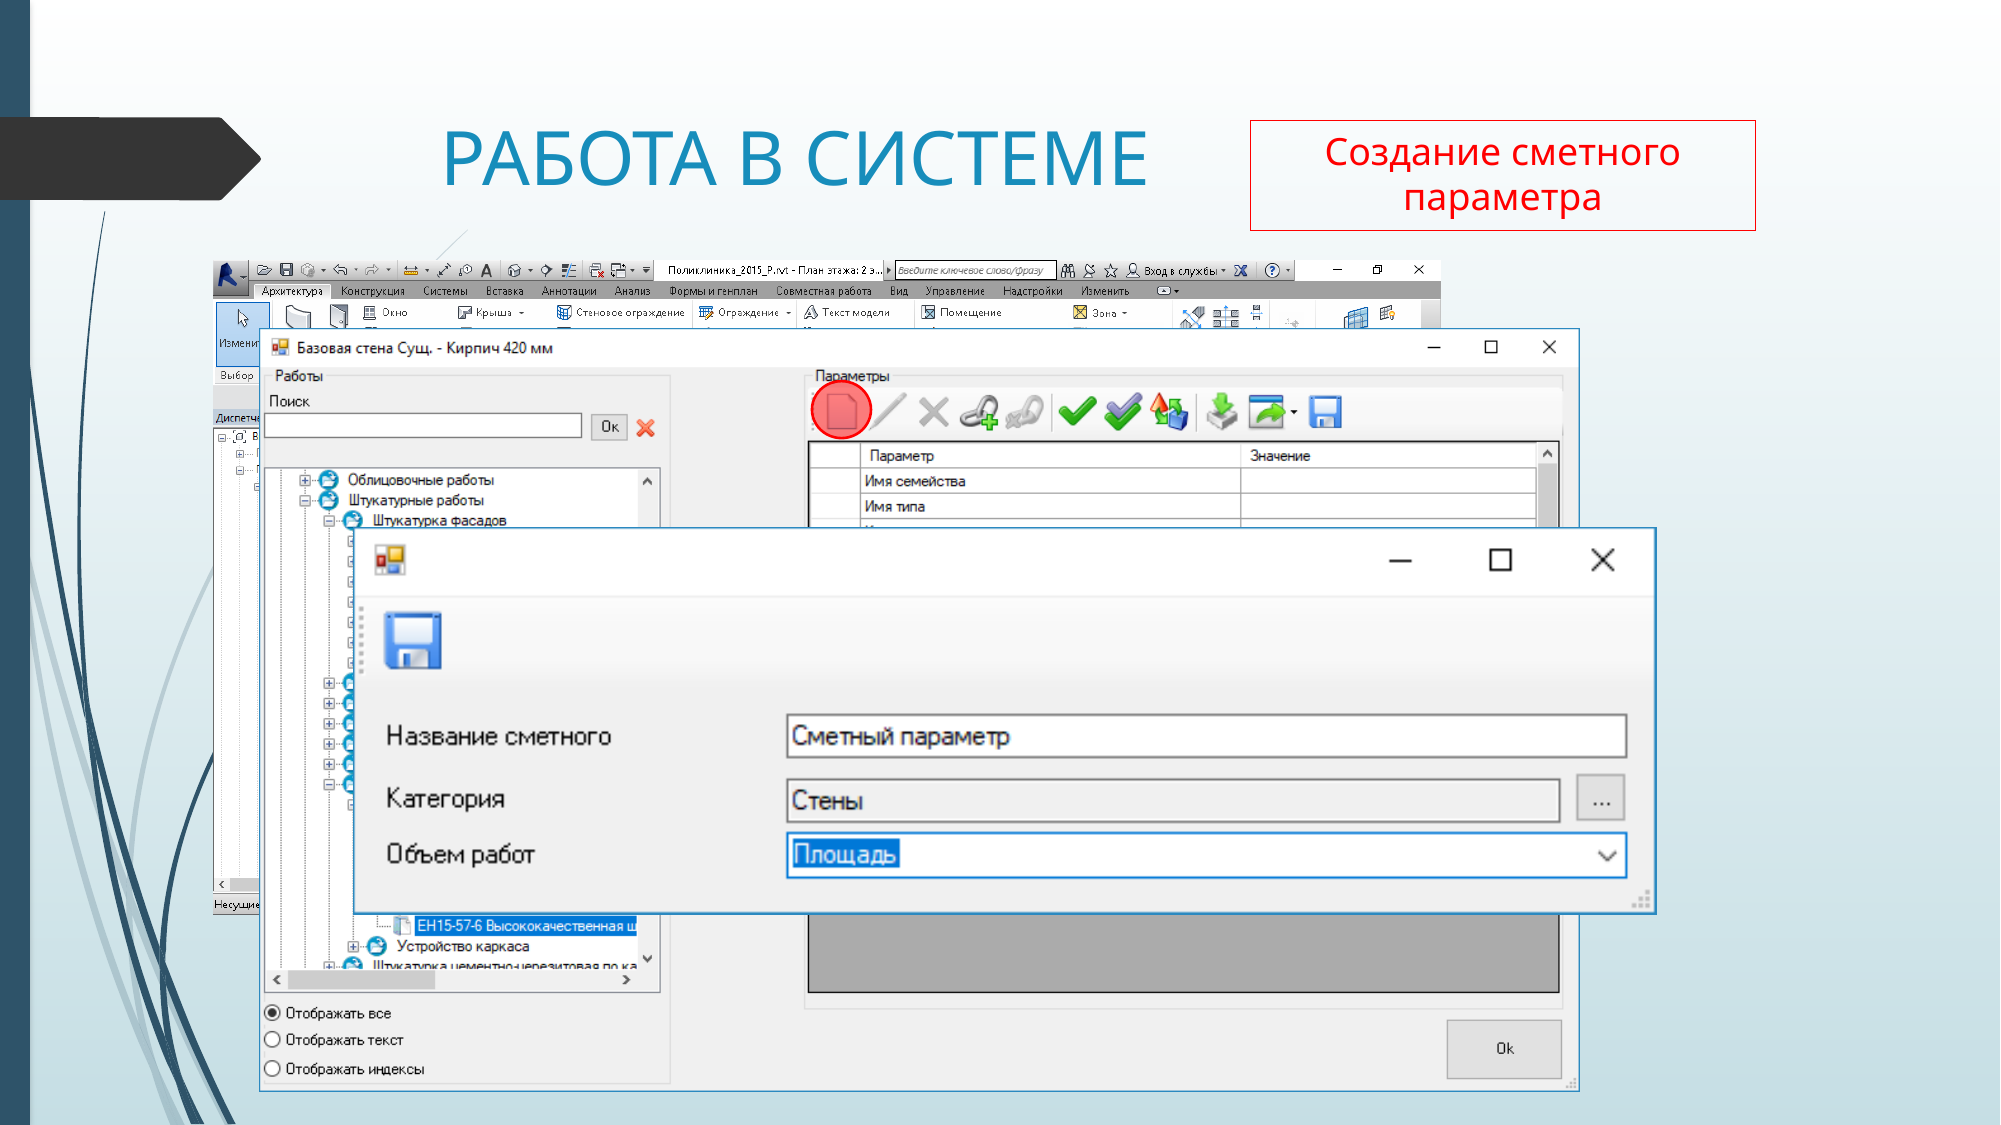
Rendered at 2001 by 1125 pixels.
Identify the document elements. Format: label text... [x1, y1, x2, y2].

title РАБОТА В СИСТЕМЕ [425, 102, 1229, 211]
picture [213, 259, 1657, 1093]
text_box Создание сметного параметра [1250, 120, 1756, 231]
